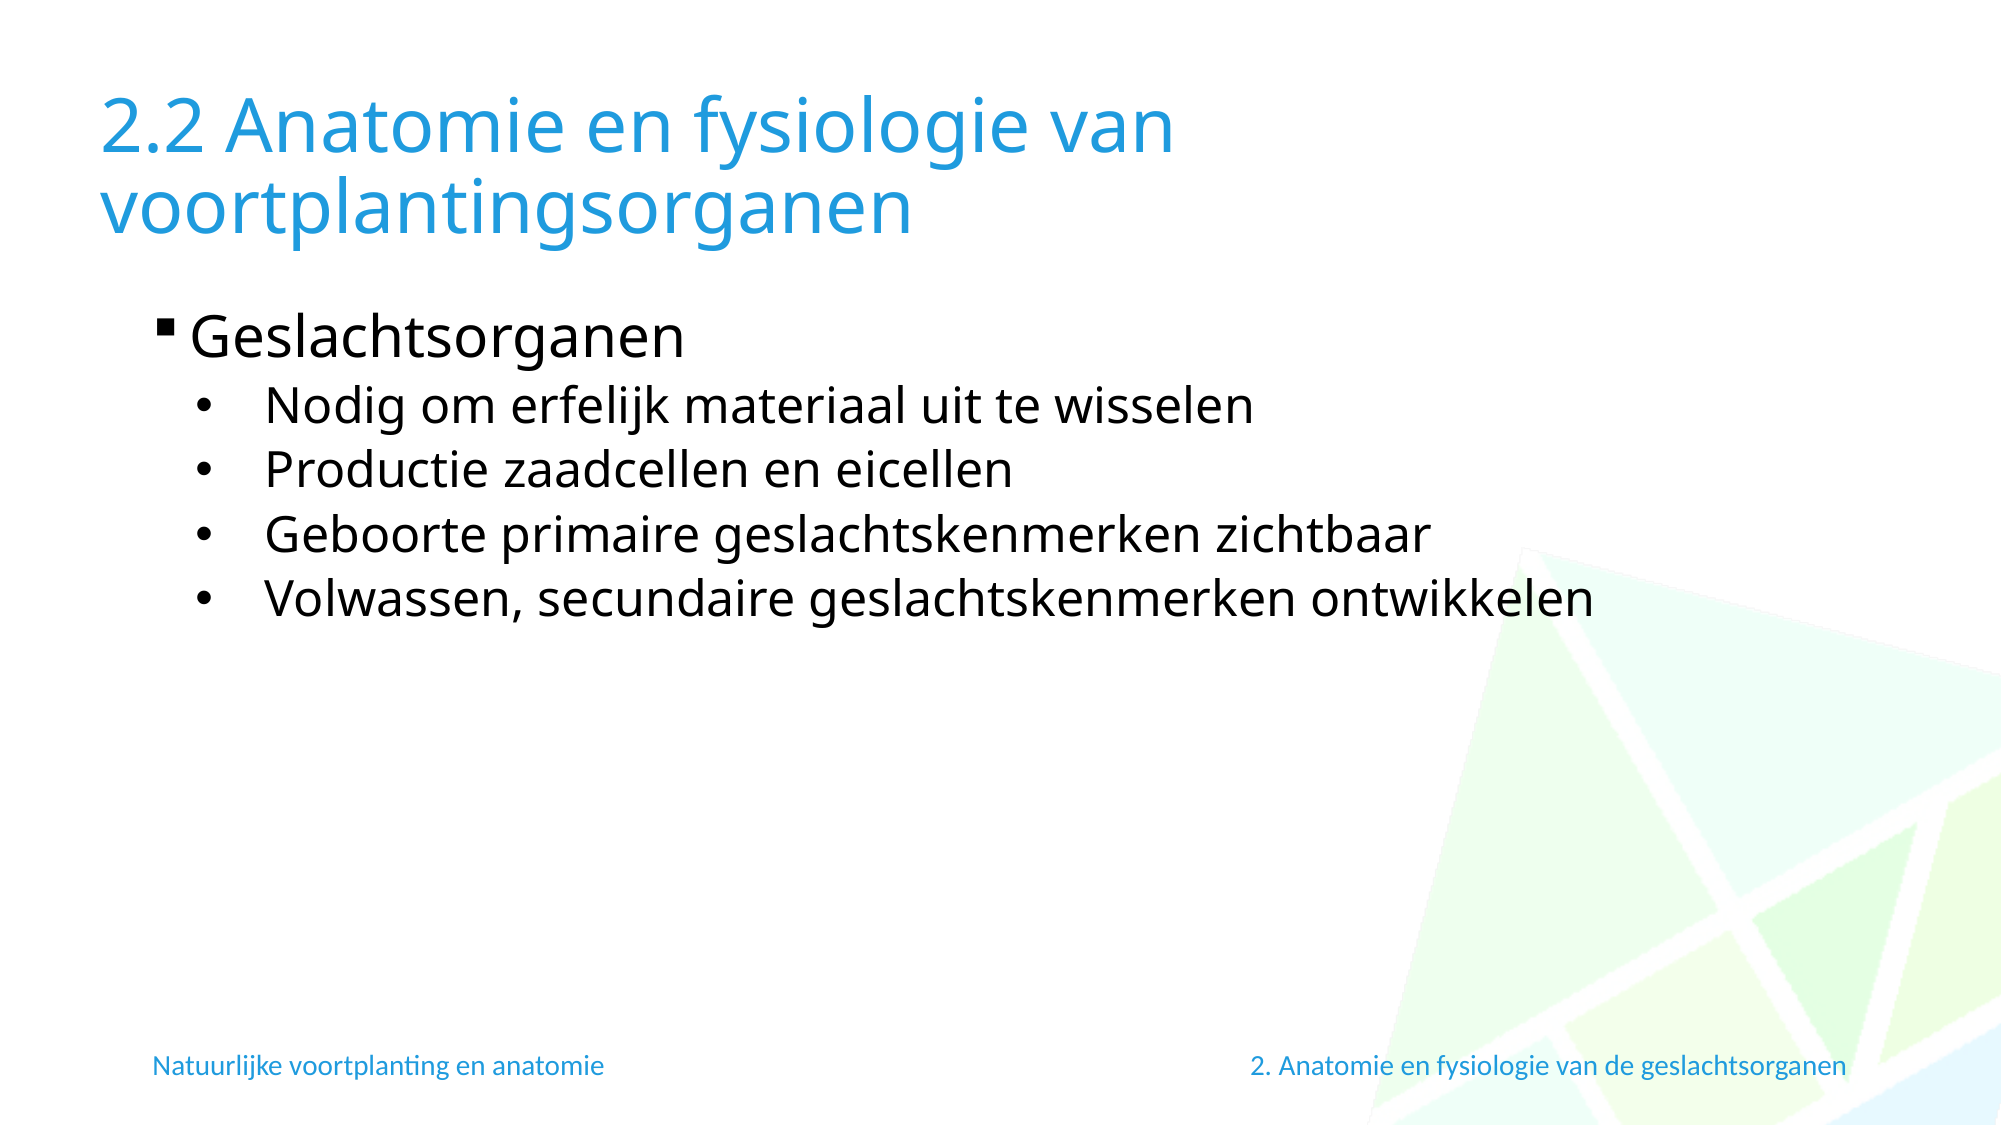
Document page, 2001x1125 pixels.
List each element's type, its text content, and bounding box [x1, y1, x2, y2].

title 2.2 Anatomie en fysiologie van voortplantingsorganen [85, 59, 1948, 278]
list Natuurlijke voortplanting en anatomie [137, 1042, 632, 1103]
list 2. Anatomie en fysiologie van de geslachtsorganen [1230, 1042, 1863, 1103]
list Geslachtsorganen Nodig om erfelijk materiaal uit te wisselen Productie zaadcellen en eicellen Geboorte primaire geslachtskenmerken zichtbaar Volwassen, secundaire geslachtskenmerken ontwikkelen [137, 299, 1863, 996]
